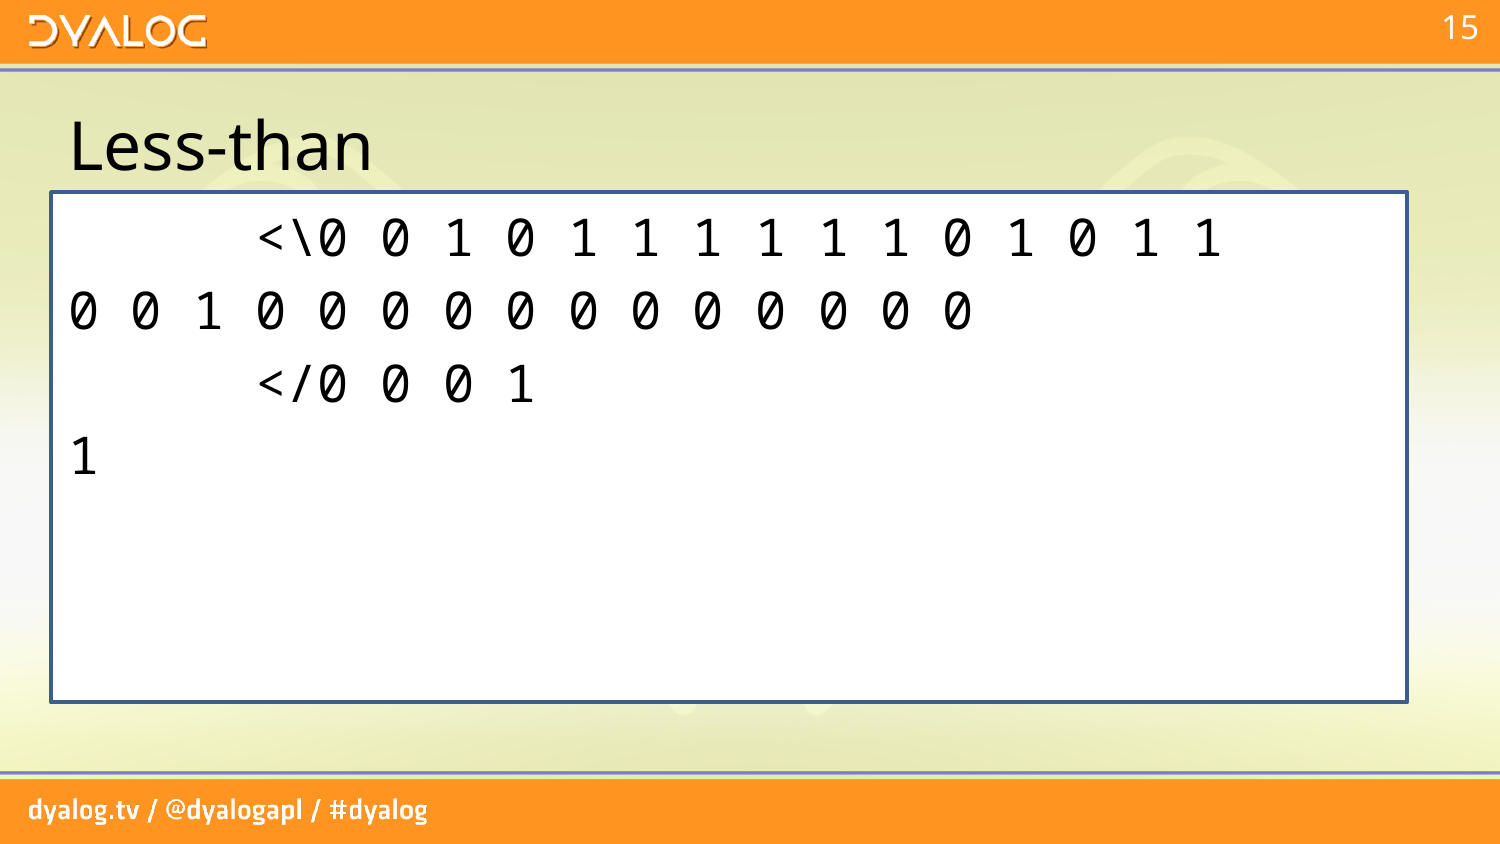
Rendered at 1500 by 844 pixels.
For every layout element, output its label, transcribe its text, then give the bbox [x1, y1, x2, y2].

picture [0, 0, 1500, 844]
list <\0 0 1 0 1 1 1 1 1 1 0 1 0 1 1 0 0 1 0 0 0 0 0 0 0 0 0 0 0 0 </0 0 0 1 1 [53, 196, 1425, 754]
text_box [49, 190, 1409, 704]
title Less-than [53, 94, 1425, 192]
